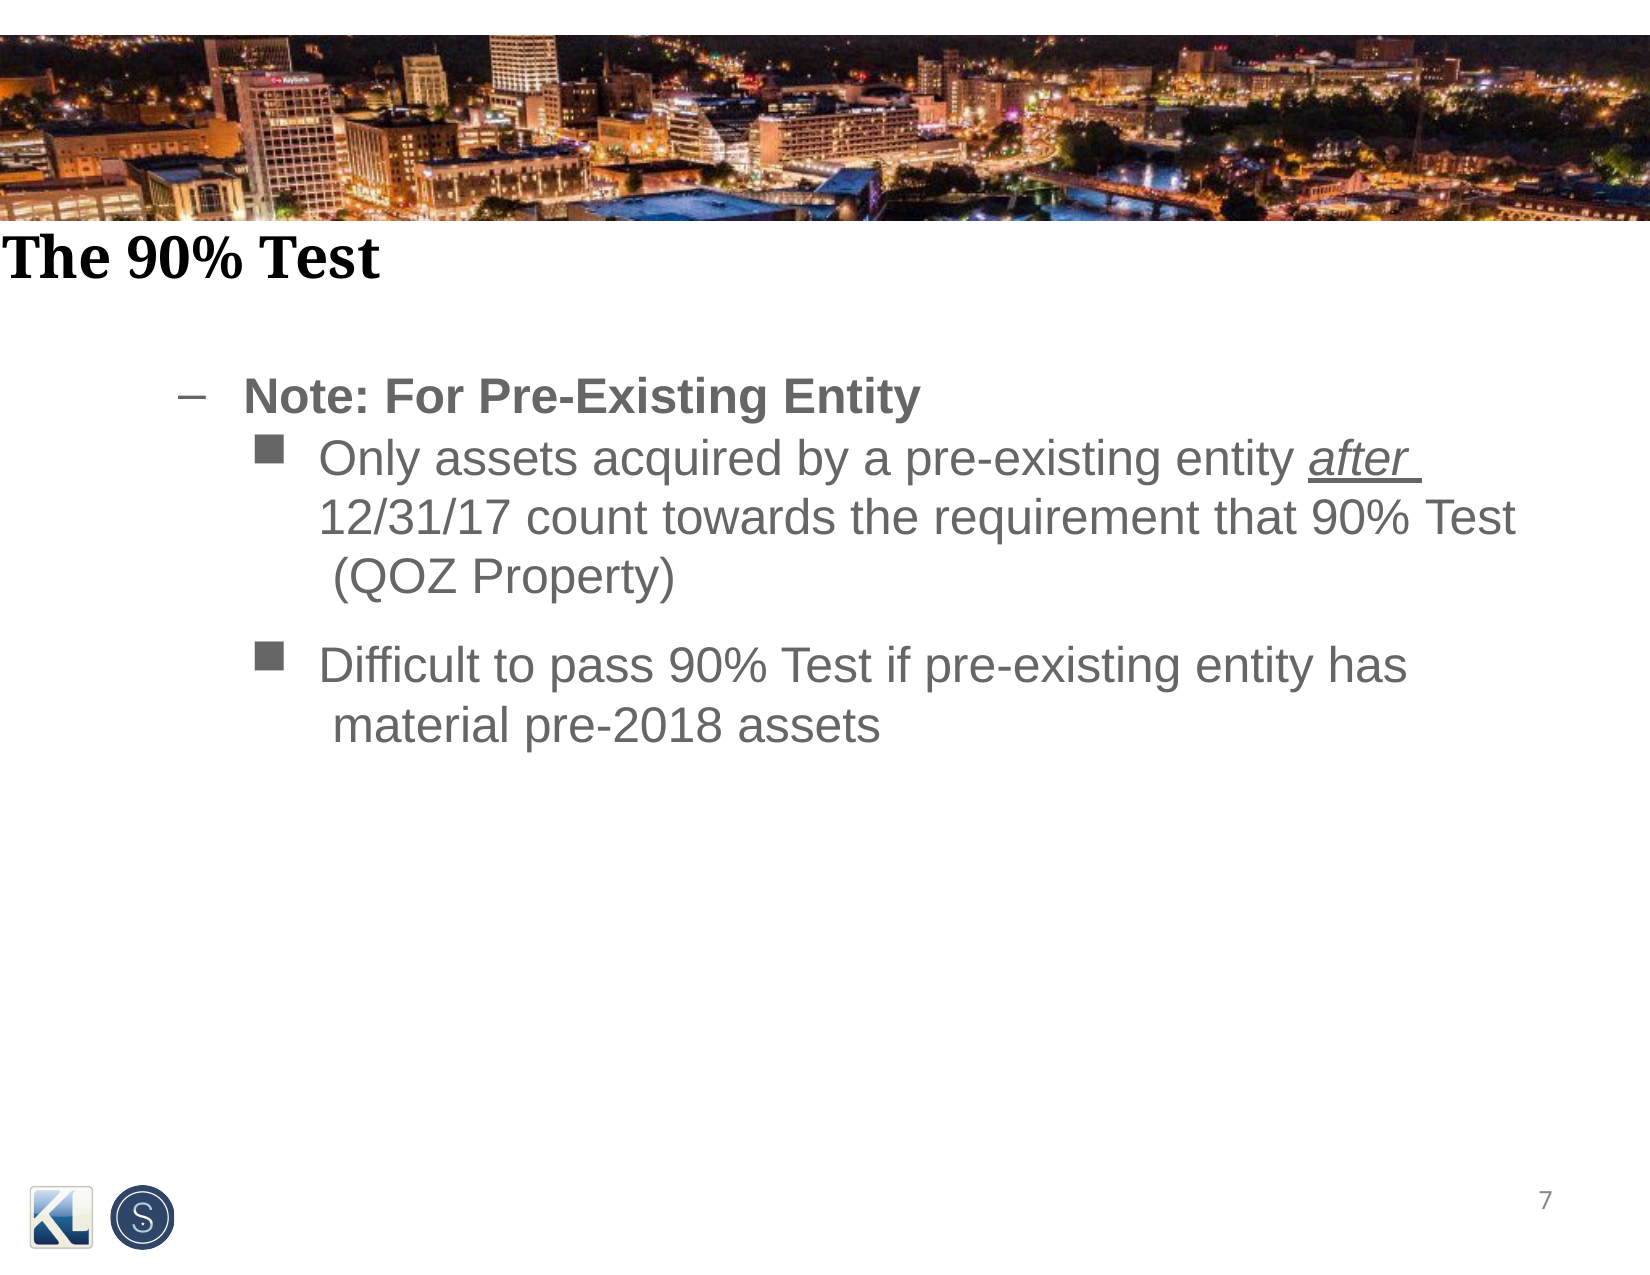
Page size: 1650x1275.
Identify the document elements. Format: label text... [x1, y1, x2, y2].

title The 90% Test [0, 217, 403, 433]
text_box [29, 1185, 94, 1250]
text_box [110, 1185, 175, 1250]
text_box Note: For Pre-Existing Entity Only assets acquired by a pre-existing entity after 12/31/17 count towards the requirement that 90% Test (QOZ Property) Difficult to pass 90% Test if pre-existing entity has material pre-2018 assets [176, 361, 1525, 753]
slide_number 10 [1534, 1182, 1572, 1275]
picture [0, 35, 1650, 221]
